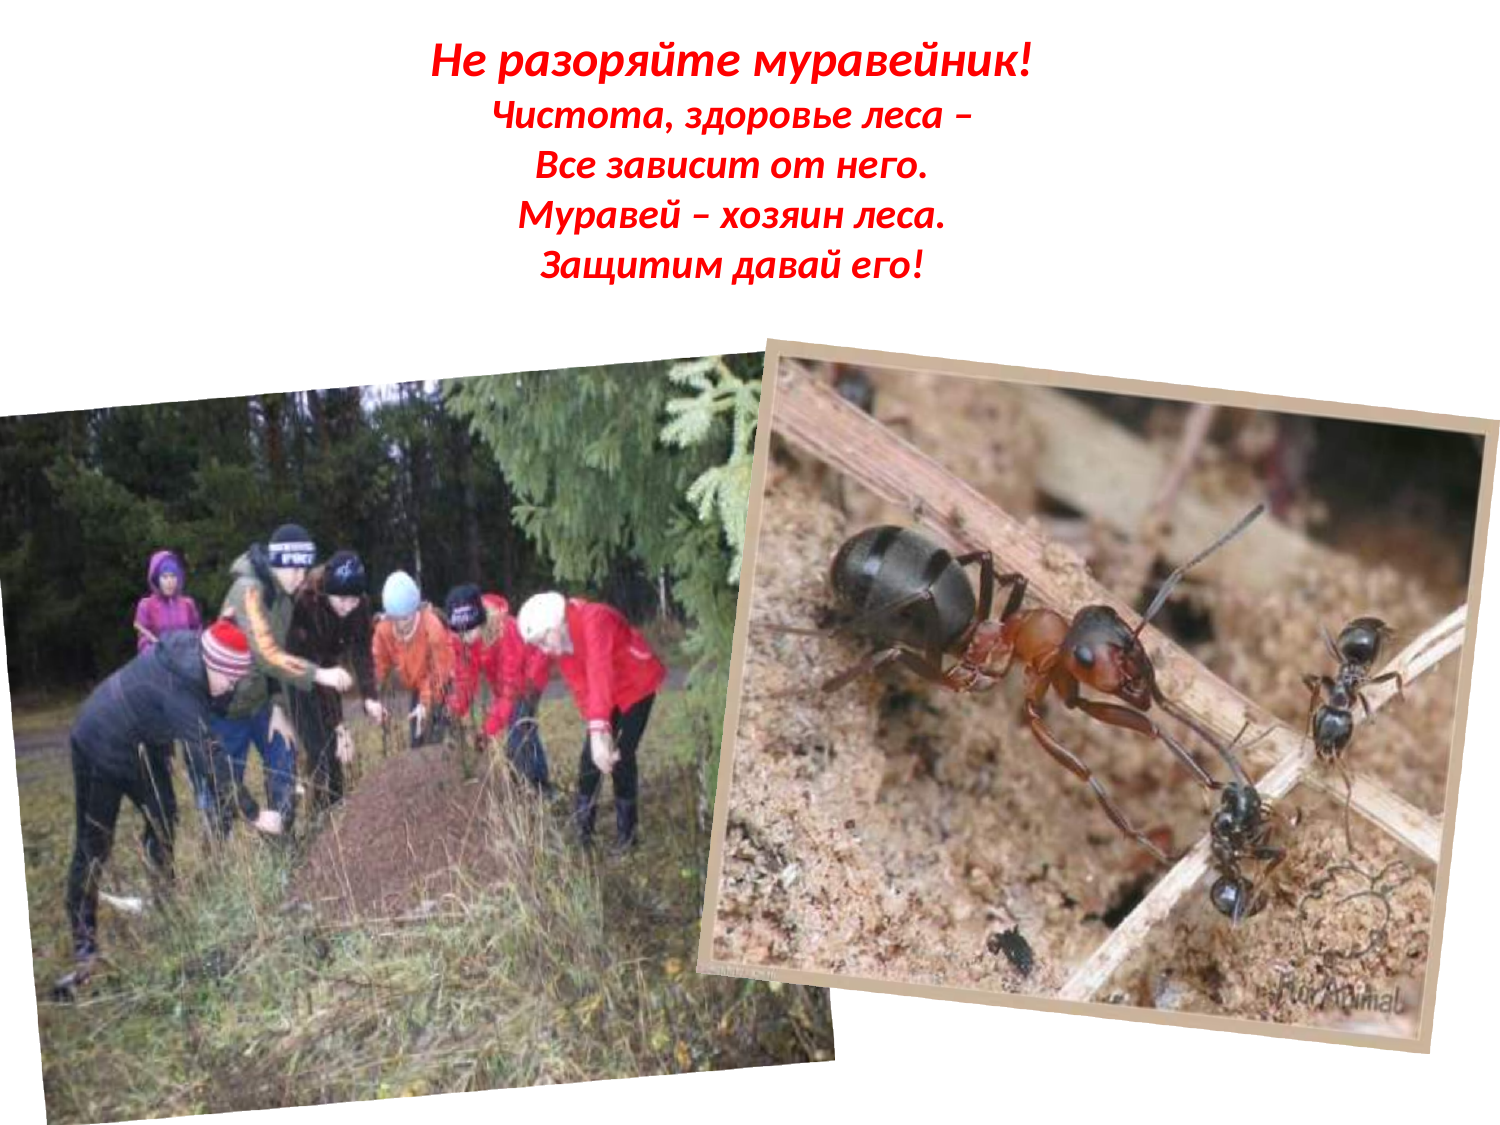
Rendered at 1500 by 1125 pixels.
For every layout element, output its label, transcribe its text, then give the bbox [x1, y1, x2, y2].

picture [0, 339, 1500, 1125]
text_box Не разоряйте муравейник! Чистота, здоровье леса – Все зависит от него. Муравей – хозяин леса. Защитим давай его! [41, 19, 1424, 294]
